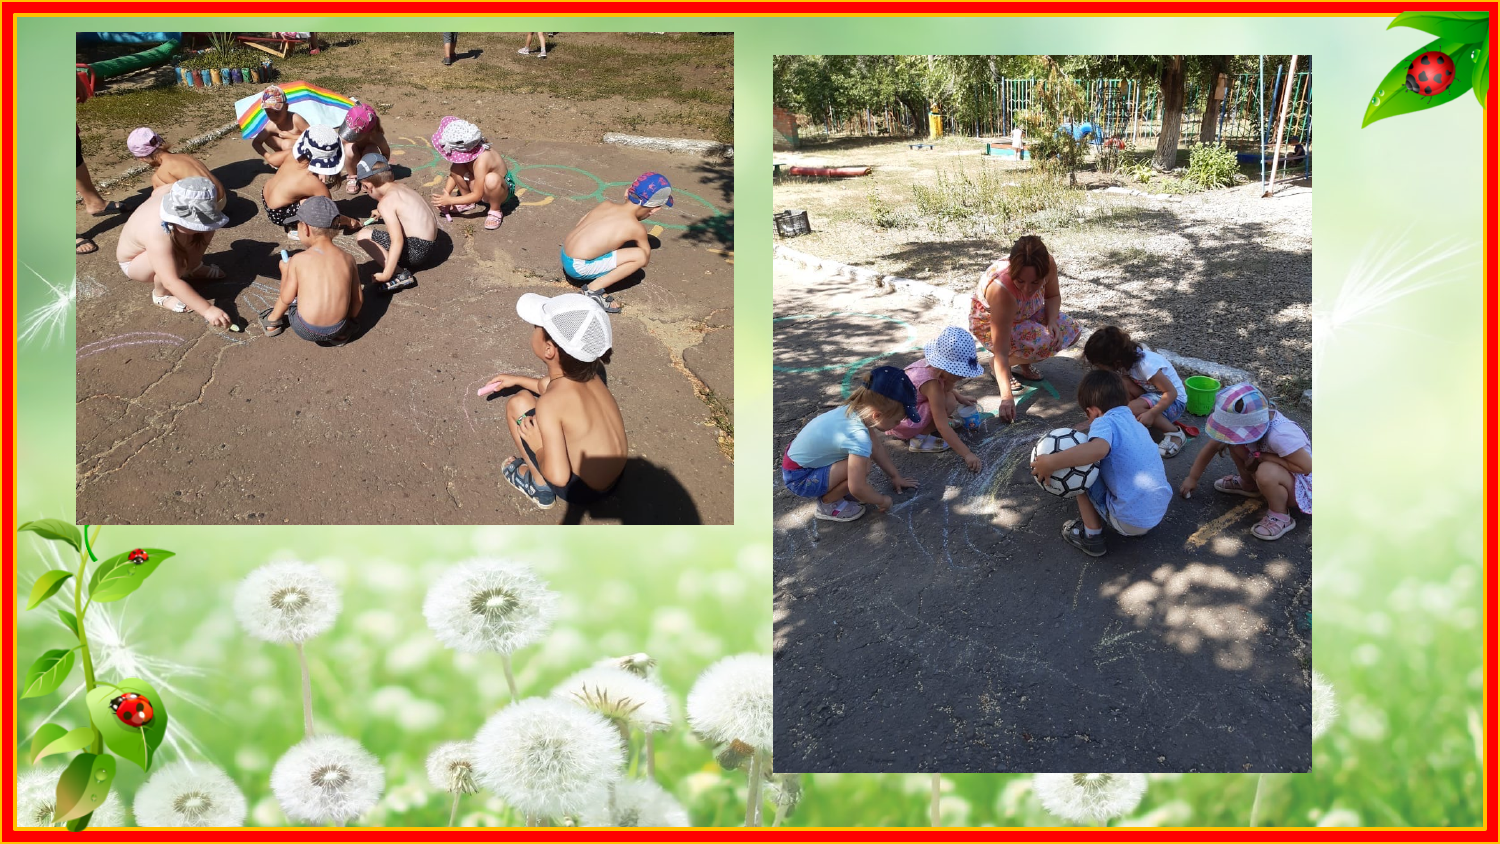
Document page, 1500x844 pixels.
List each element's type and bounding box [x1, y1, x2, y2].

picture [1362, 12, 1488, 129]
picture [773, 55, 1312, 774]
picture [17, 31, 734, 832]
